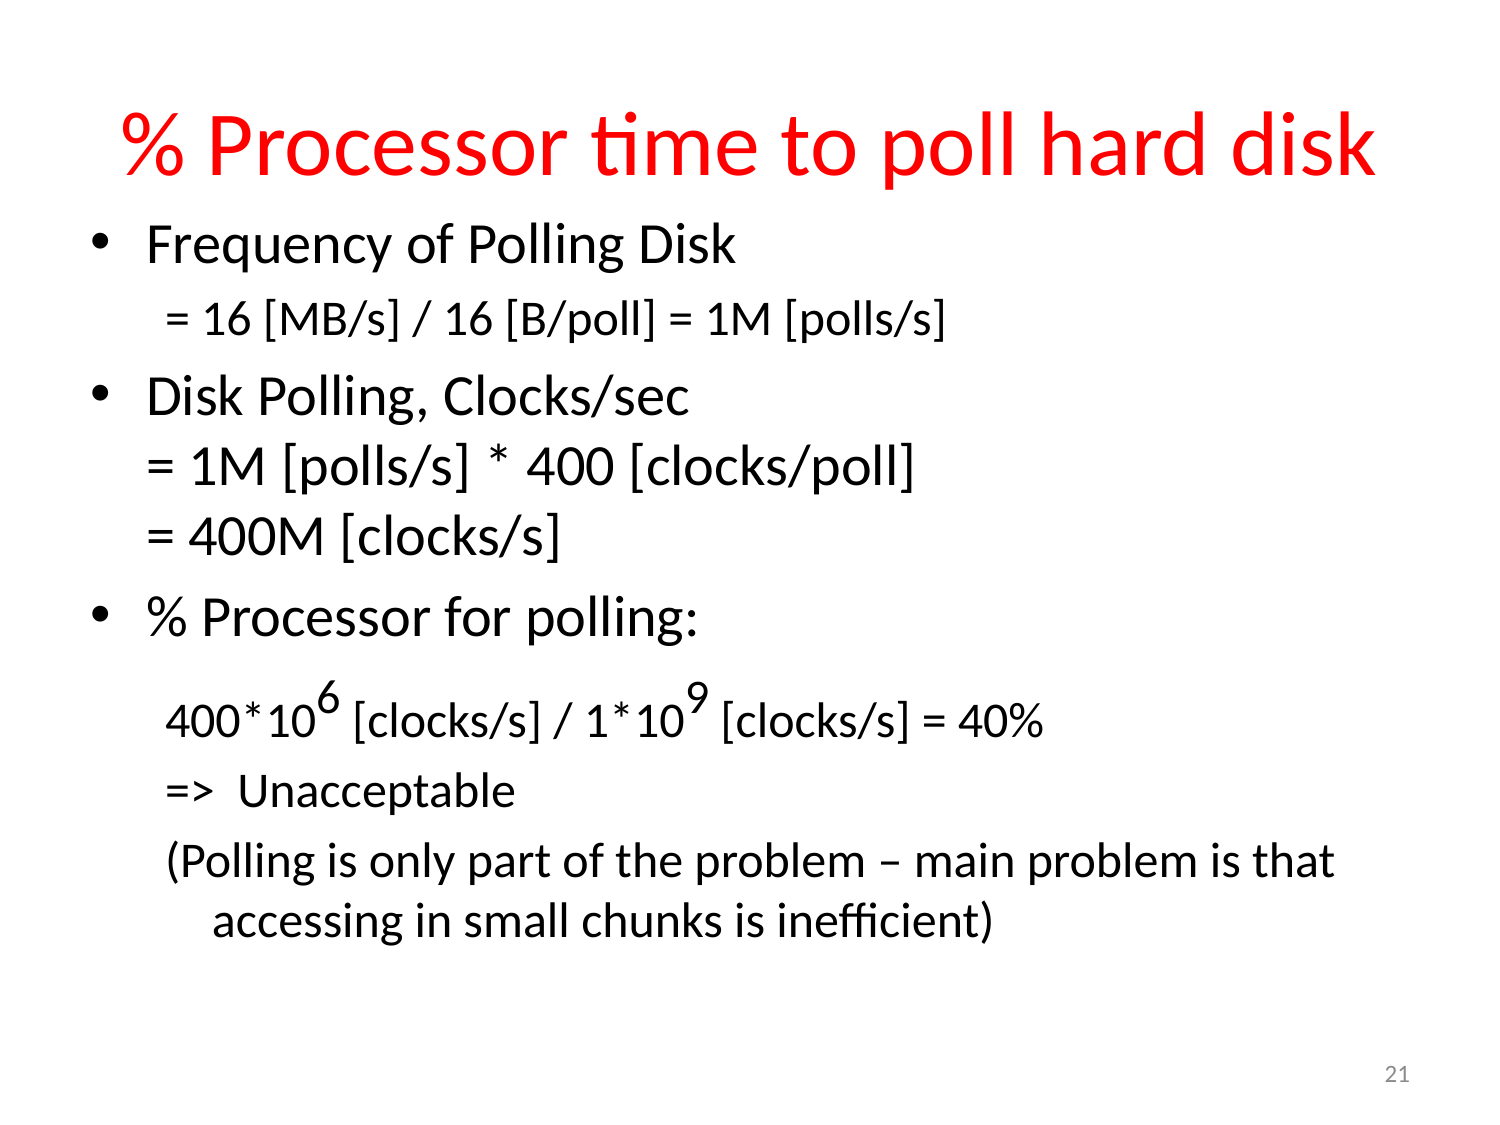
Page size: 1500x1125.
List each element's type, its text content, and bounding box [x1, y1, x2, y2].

slide_number 21 [1074, 1042, 1425, 1103]
title % Processor time to poll hard disk [75, 45, 1425, 198]
list Frequency of Polling Disk = 16 [MB/s] / 16 [B/poll] = 1M [polls/s] Disk Polling, Clocks/sec = 1M [polls/s] * 400 [clocks/poll] = 400M [clocks/s] % Processor for polling: 400*106 [clocks/s] / 1*109 [clocks/s] = 40% => Unacceptable (Polling is only part of the problem – main problem is that accessing in small chunks is inefficient) [75, 198, 1425, 1087]
